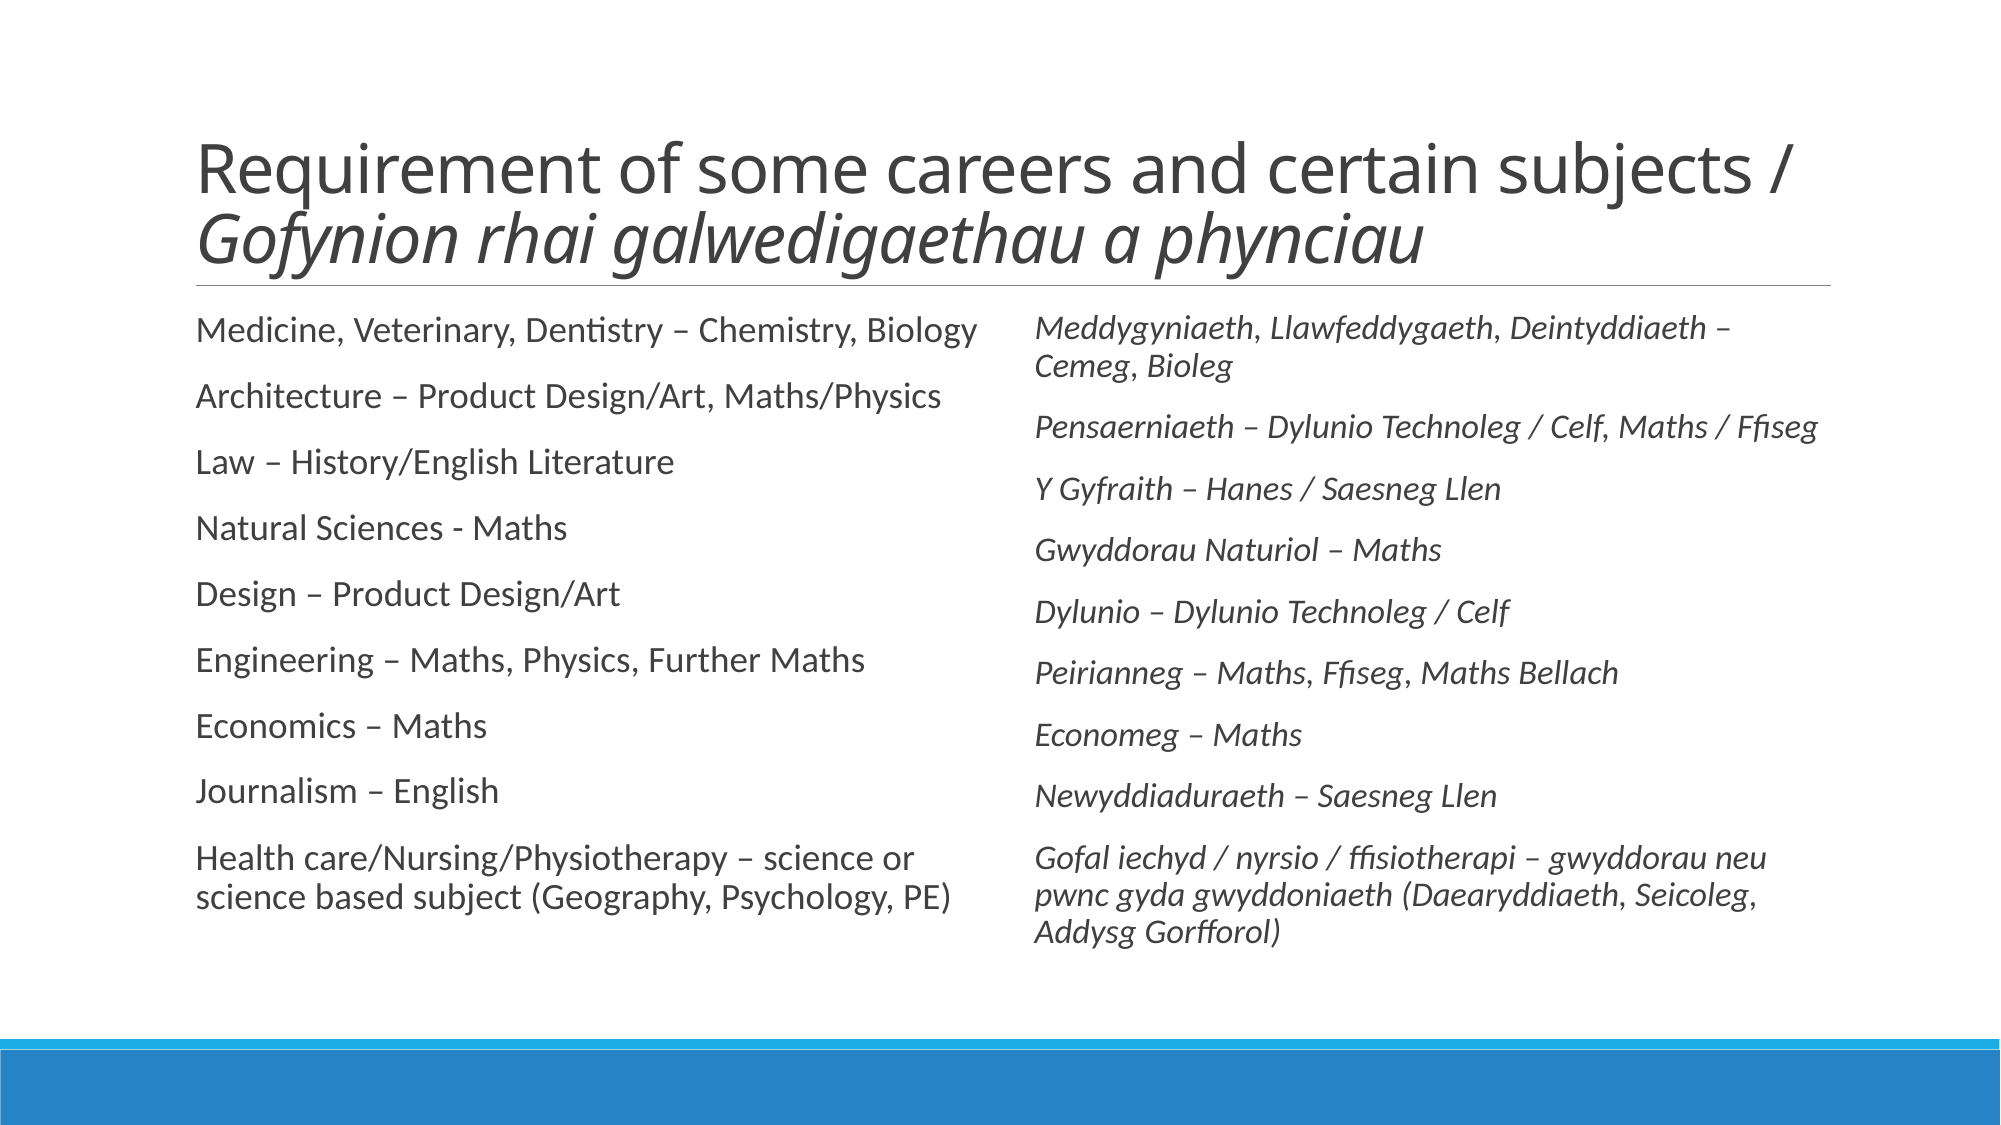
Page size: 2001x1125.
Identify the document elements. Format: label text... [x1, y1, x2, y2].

title Requirement of some careers and certain subjects / Gofynion rhai galwedigaethau a phynciau [180, 72, 1830, 285]
list Medicine, Veterinary, Dentistry – Chemistry, Biology Architecture – Product Design/Art, Maths/Physics Law – History/English Literature Natural Sciences - Maths Design – Product Design/Art Engineering – Maths, Physics, Further Maths Economics – Maths Journalism – English Health care/Nursing/Physiotherapy – science or science based subject (Geography, Psychology, PE) [180, 302, 990, 963]
list Meddygyniaeth, Llawfeddygaeth, Deintyddiaeth – Cemeg, Bioleg Pensaerniaeth – Dylunio Technoleg / Celf, Maths / Ffiseg Y Gyfraith – Hanes / Saesneg Llen Gwyddorau Naturiol – Maths Dylunio – Dylunio Technoleg / Celf Peirianneg – Maths, Ffiseg, Maths Bellach Economeg – Maths Newyddiaduraeth – Saesneg Llen Gofal iechyd / nyrsio / ffisiotherapi – gwyddorau neu pwnc gyda gwyddoniaeth (Daearyddiaeth, Seicoleg, Addysg Gorfforol) [1020, 302, 1830, 963]
